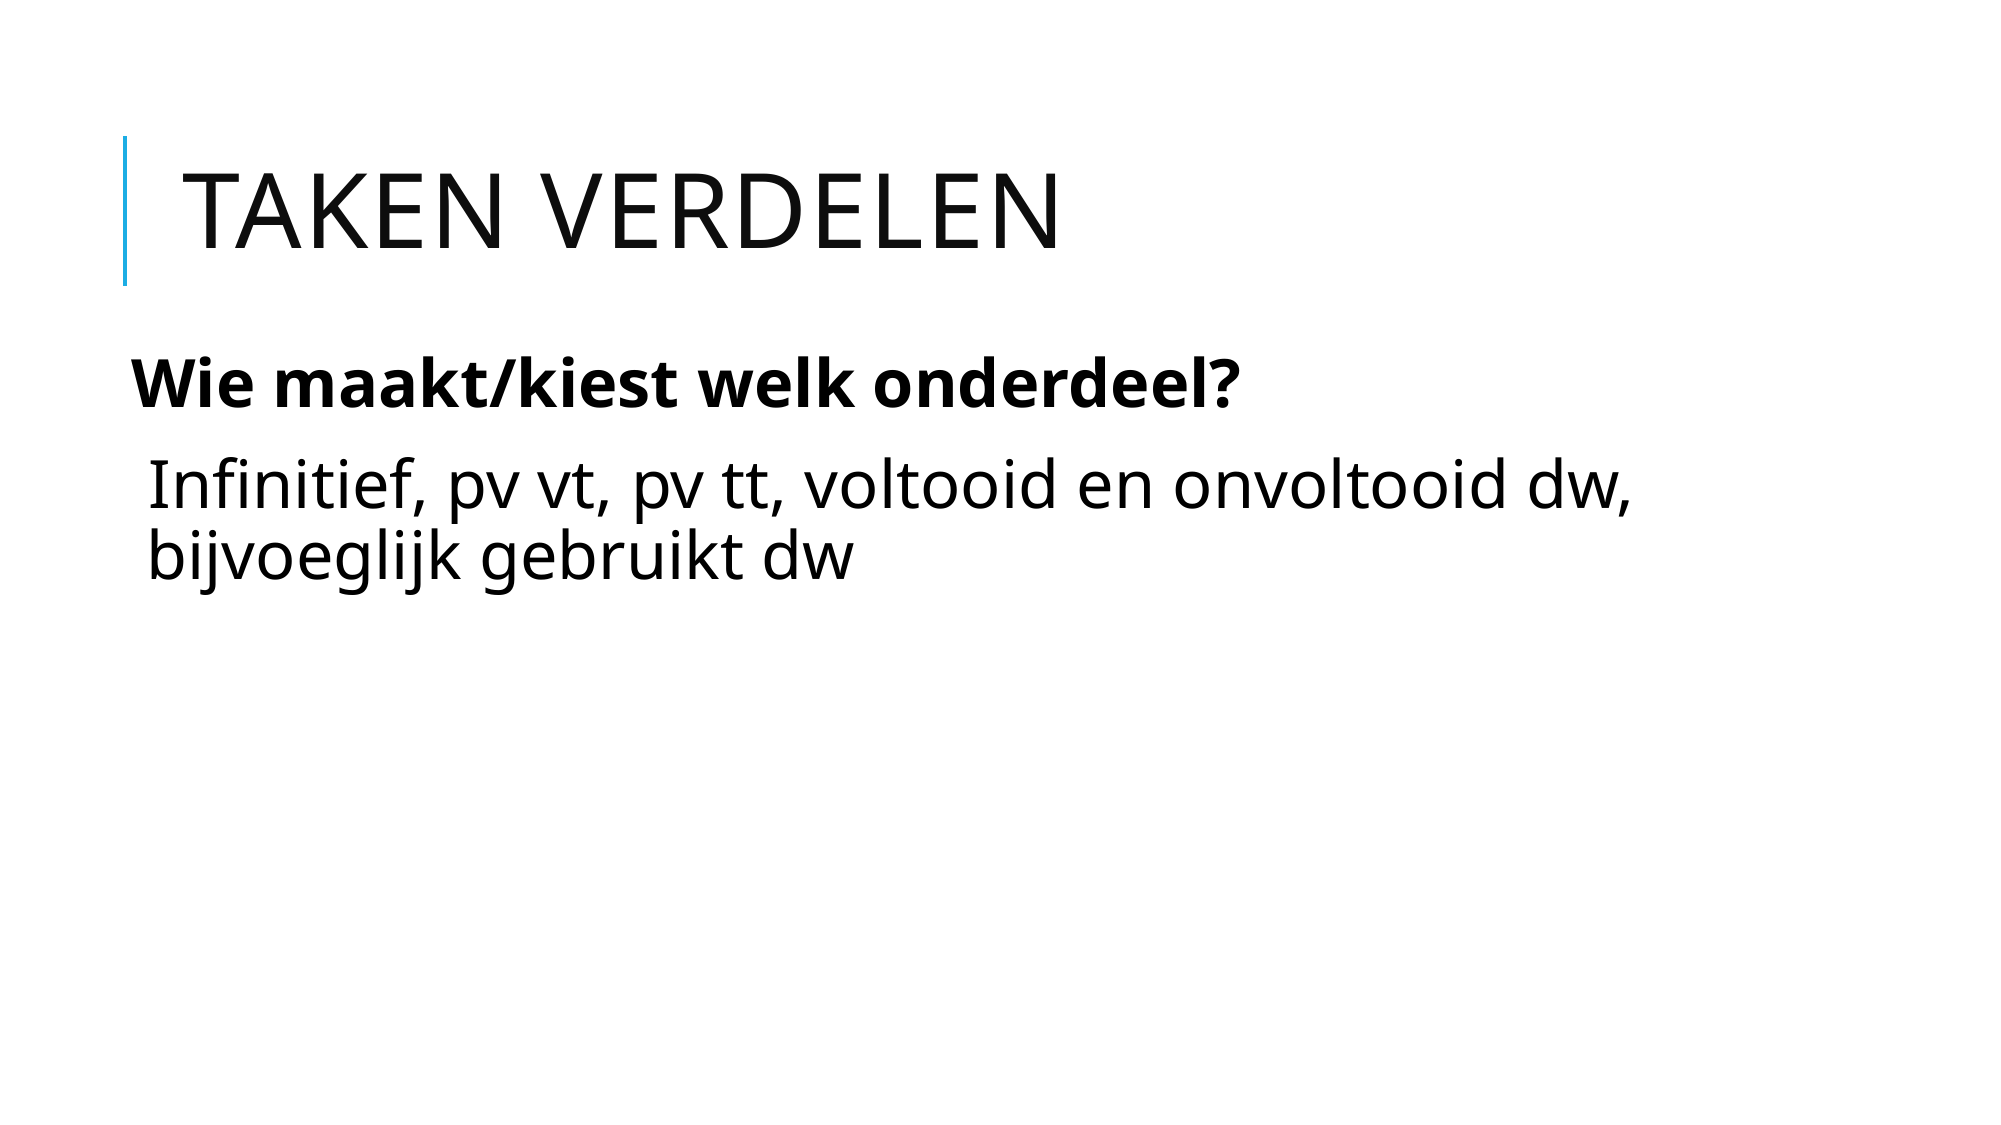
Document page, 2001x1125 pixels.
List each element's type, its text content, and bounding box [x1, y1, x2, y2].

title Taken verdelen [168, 96, 1763, 342]
list Wie maakt/kiest welk onderdeel? Infinitief, pv vt, pv tt, voltooid en onvoltooid dw, bijvoeglijk gebruikt dw [124, 341, 1719, 1002]
